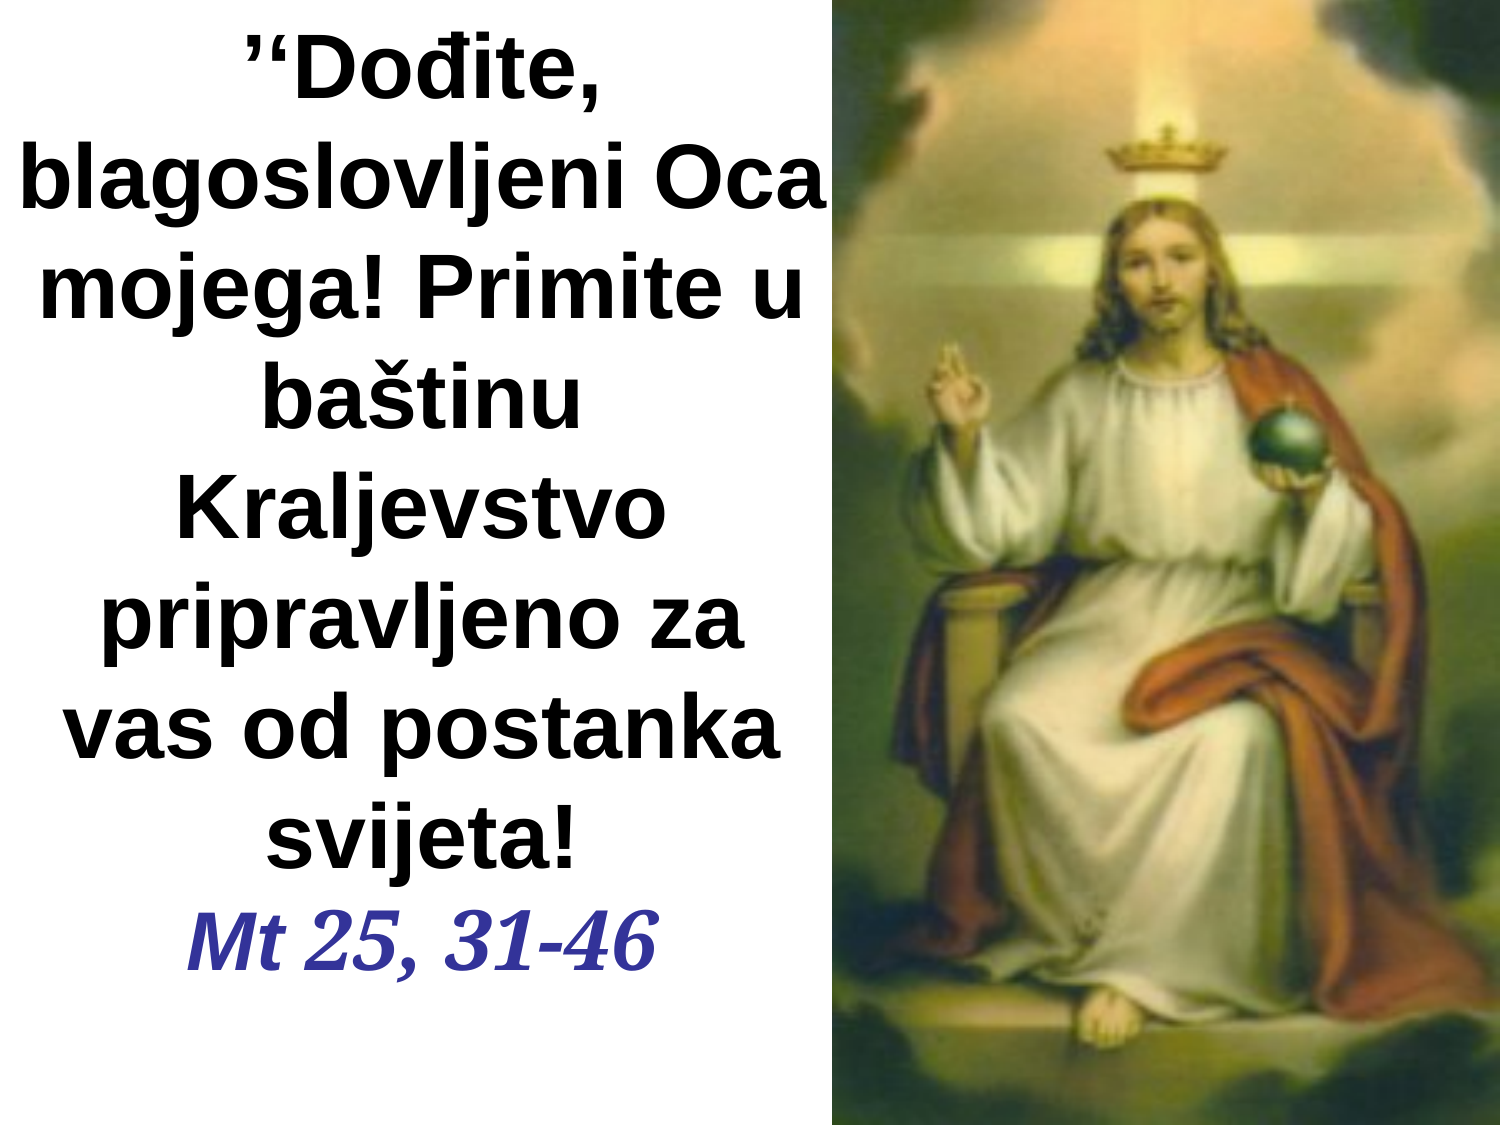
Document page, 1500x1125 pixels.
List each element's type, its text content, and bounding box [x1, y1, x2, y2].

text_box ’‘Dođite, blagoslovljeni Oca mojega! Primite u baštinu Kraljevstvo pripravljeno za vas od postanka svijeta! Mt 25, 31-46 [0, 0, 830, 1085]
picture [832, 0, 1500, 1125]
